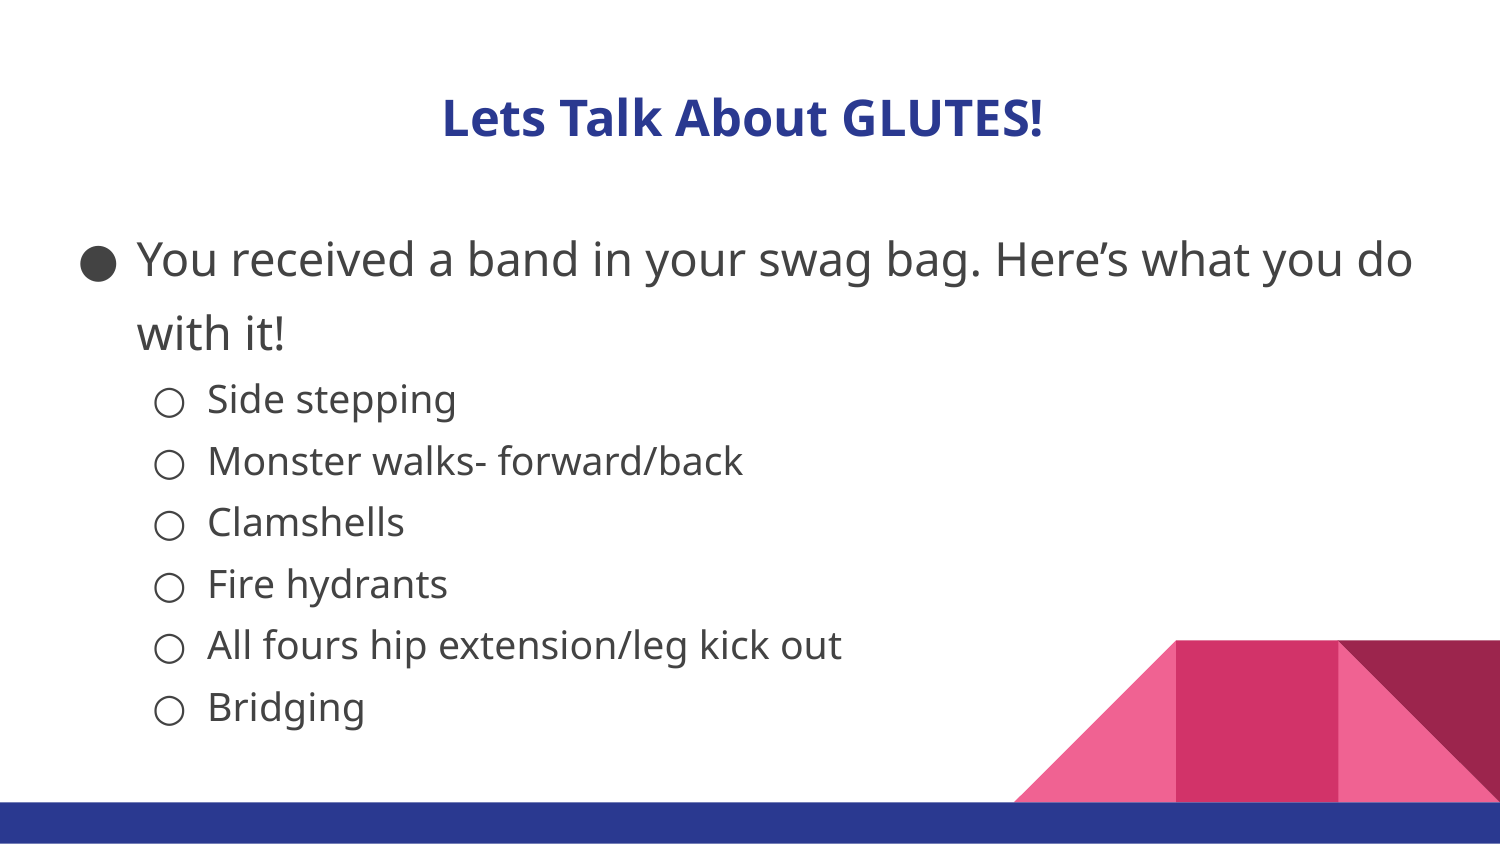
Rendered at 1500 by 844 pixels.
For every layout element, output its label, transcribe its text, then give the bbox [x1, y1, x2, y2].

list You received a band in your swag bag. Here’s what you do with it! Side stepping Monster walks- forward/back Clamshells Fire hydrants All fours hip extension/leg kick out Bridging [51, 201, 1449, 750]
title Lets Talk About GLUTES! [51, 67, 1449, 167]
